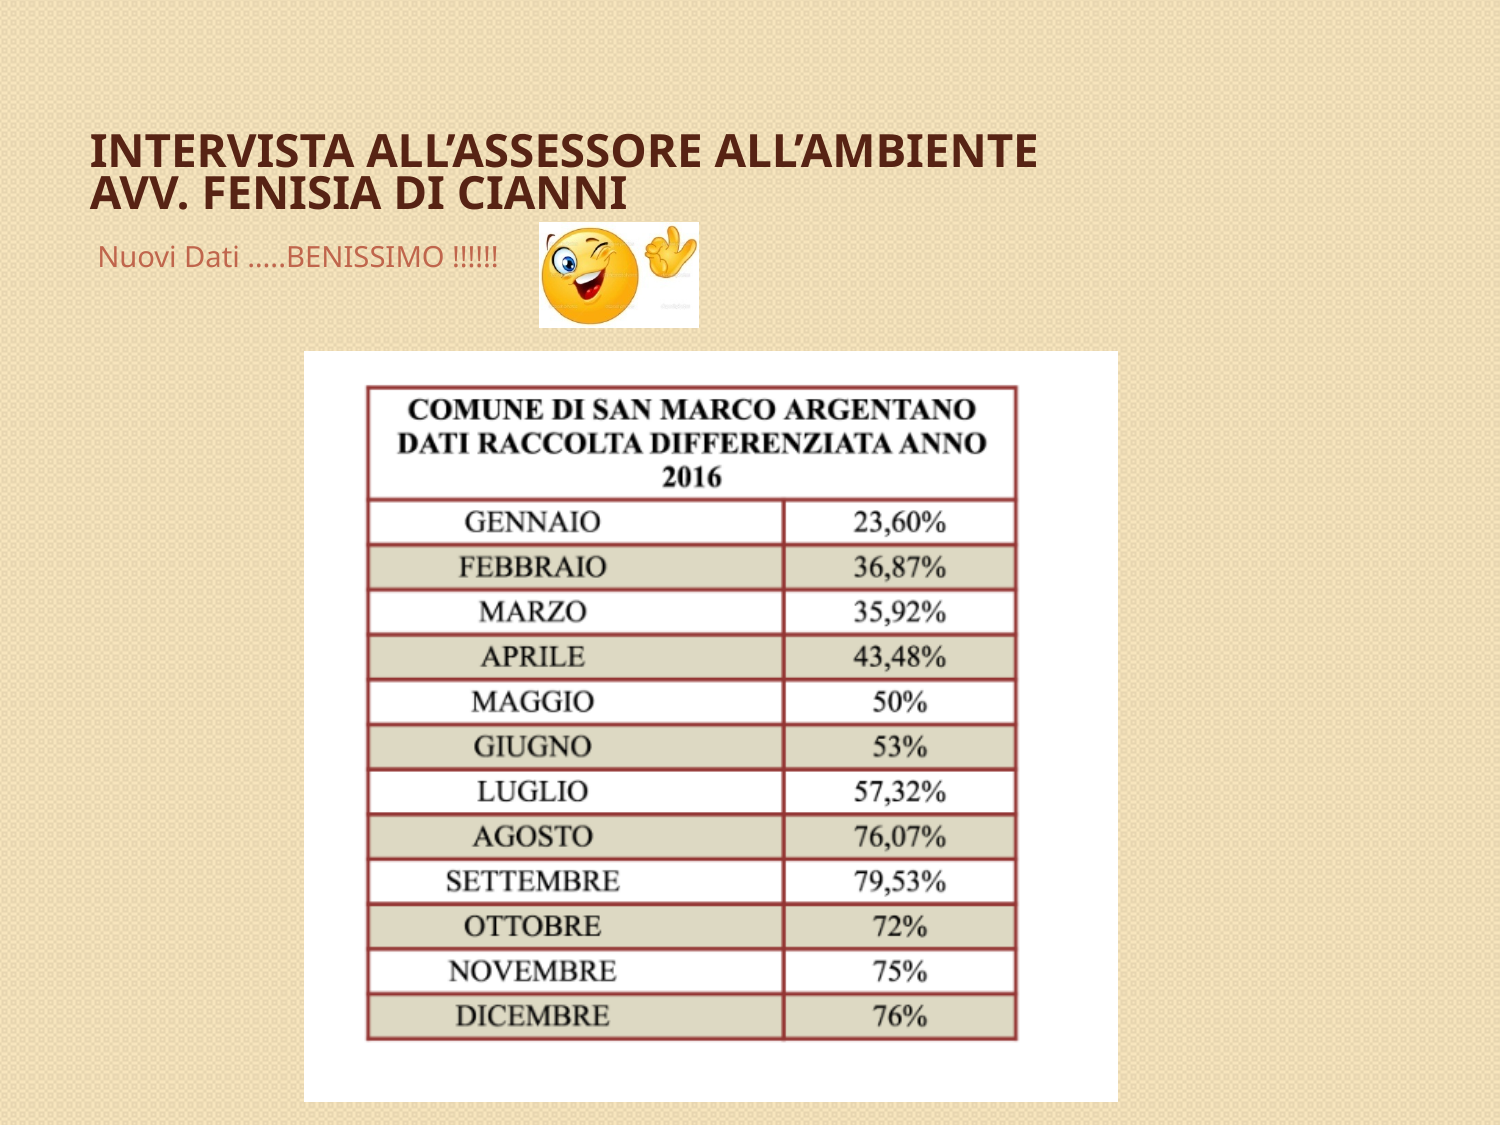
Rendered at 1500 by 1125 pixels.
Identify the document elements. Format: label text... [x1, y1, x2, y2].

title Intervista all’assessore all’ambiente Avv. Fenisia Di Cianni [75, 35, 1161, 227]
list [538, 222, 699, 329]
list Nuovi Dati …..BENISSIMO !!!!!! [75, 230, 700, 346]
picture [304, 351, 1118, 1102]
